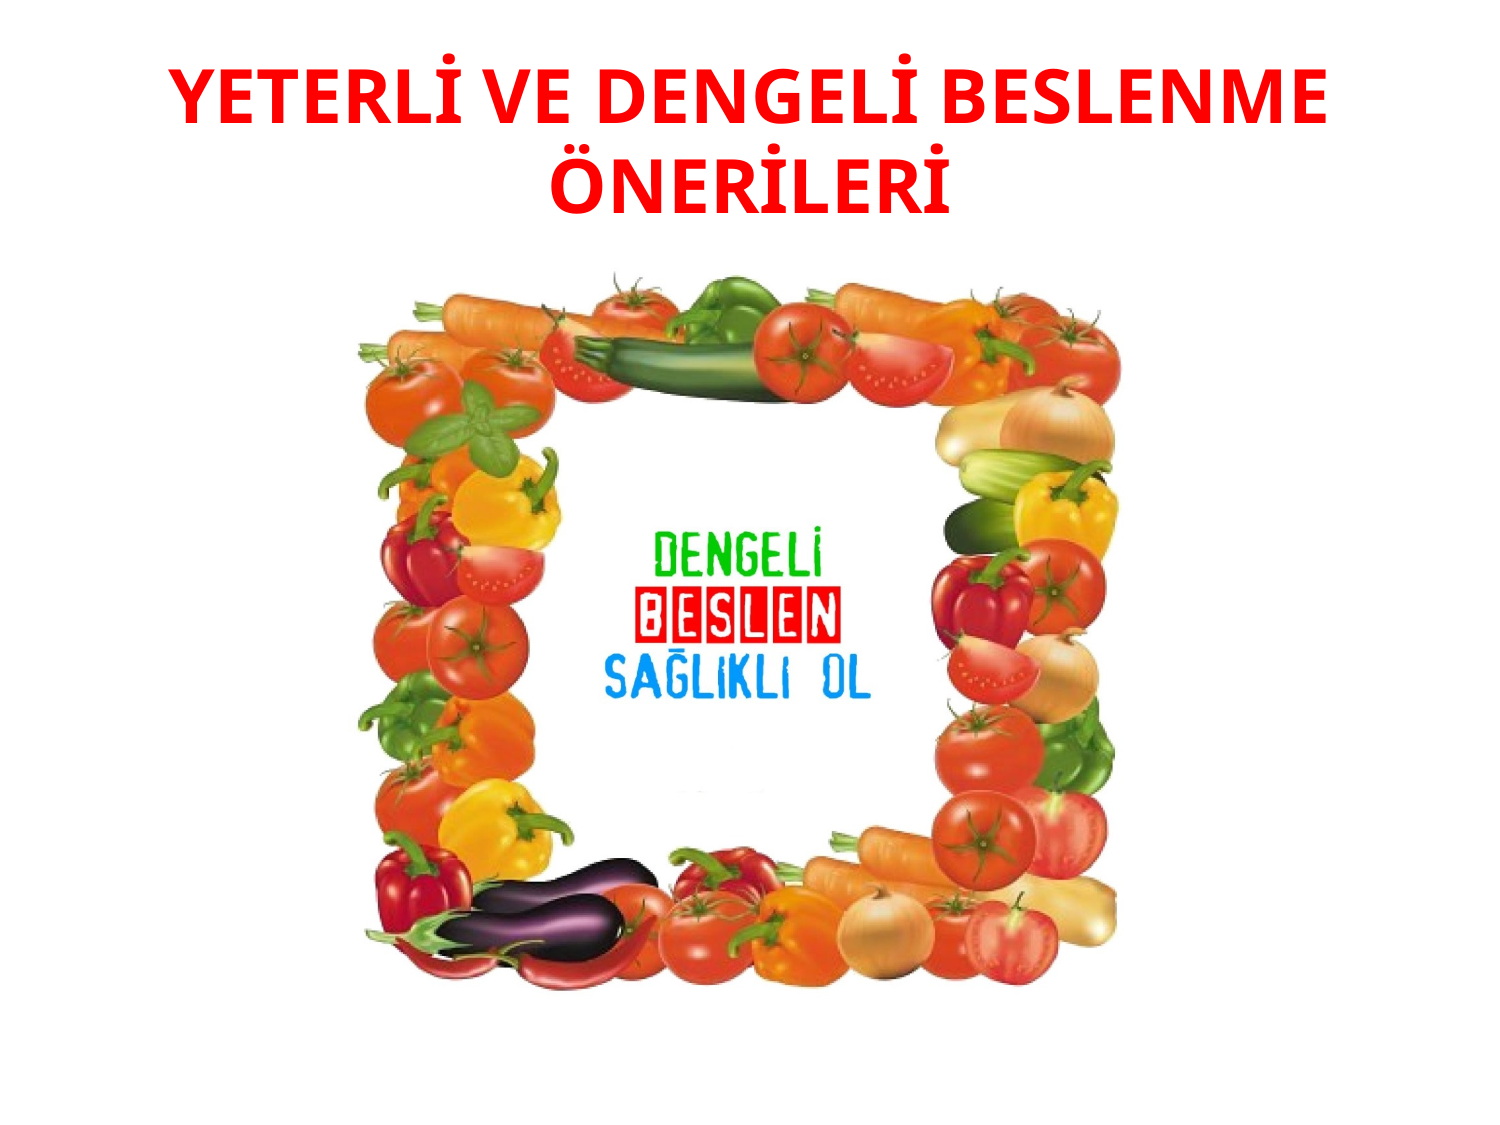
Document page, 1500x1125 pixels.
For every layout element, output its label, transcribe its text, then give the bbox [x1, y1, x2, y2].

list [348, 266, 1129, 1010]
title YETERLİ VE DENGELİ BESLENME ÖNERİLERİ [75, 45, 1425, 233]
